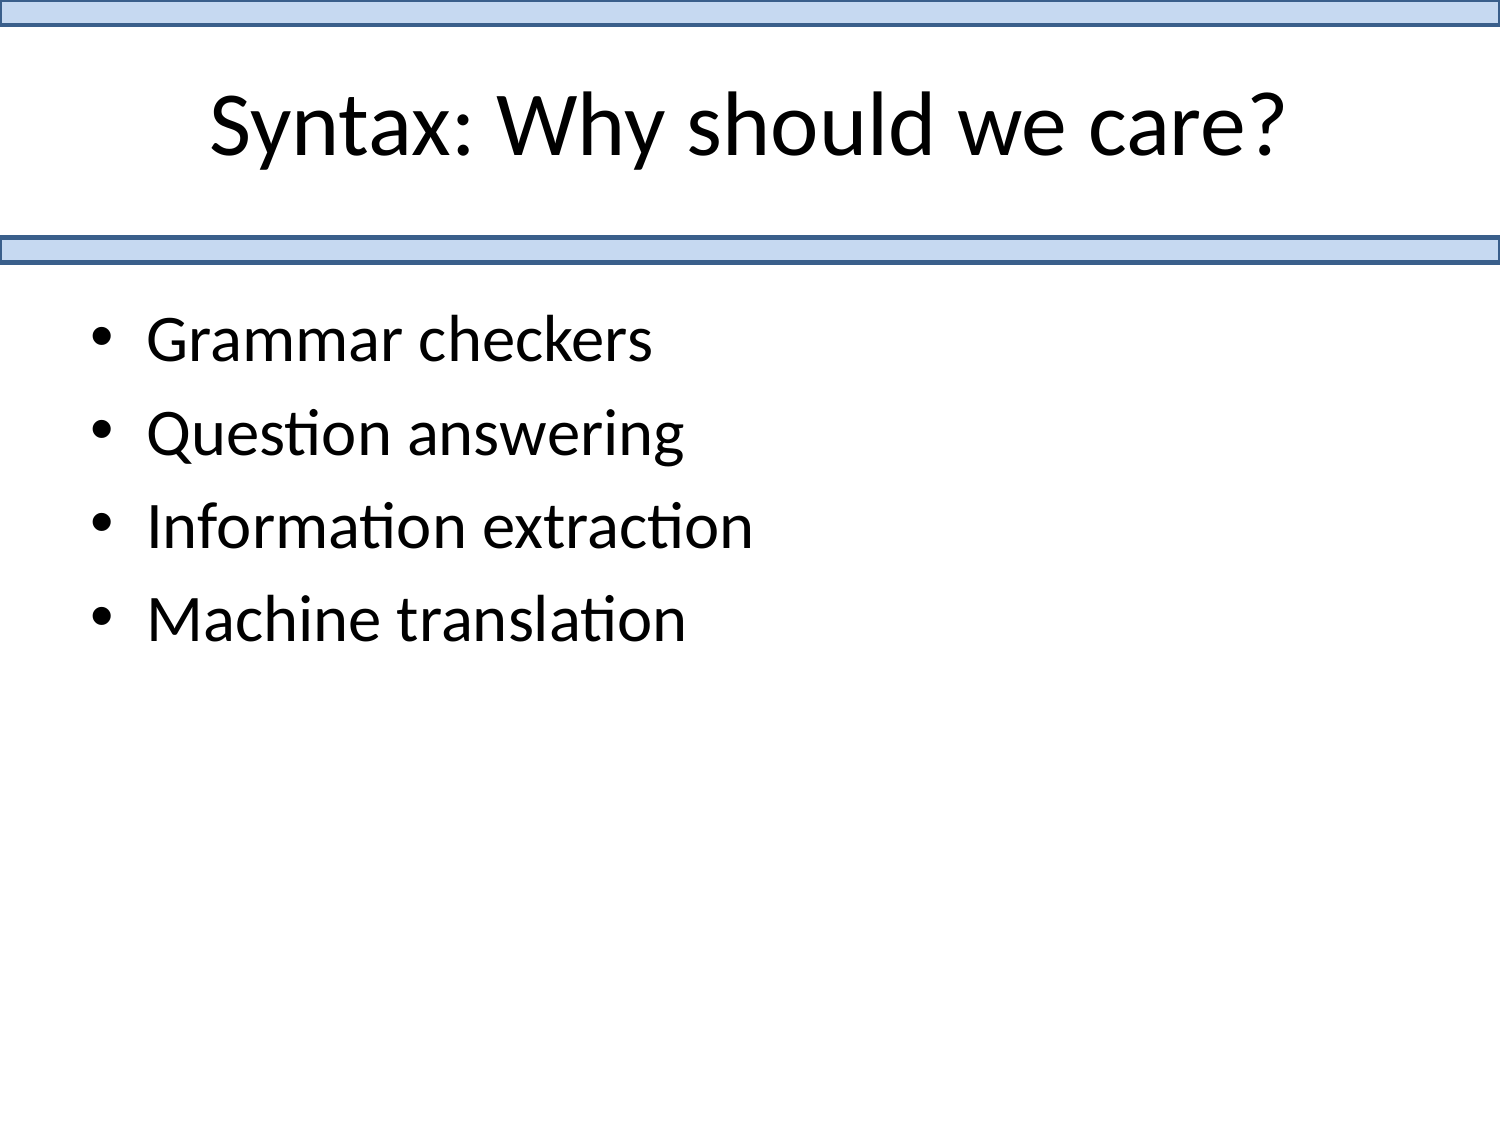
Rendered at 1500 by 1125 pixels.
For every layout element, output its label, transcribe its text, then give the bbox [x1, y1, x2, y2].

list Grammar checkers Question answering Information extraction Machine translation [74, 287, 1426, 1088]
title Syntax: Why should we care? [74, 24, 1426, 213]
